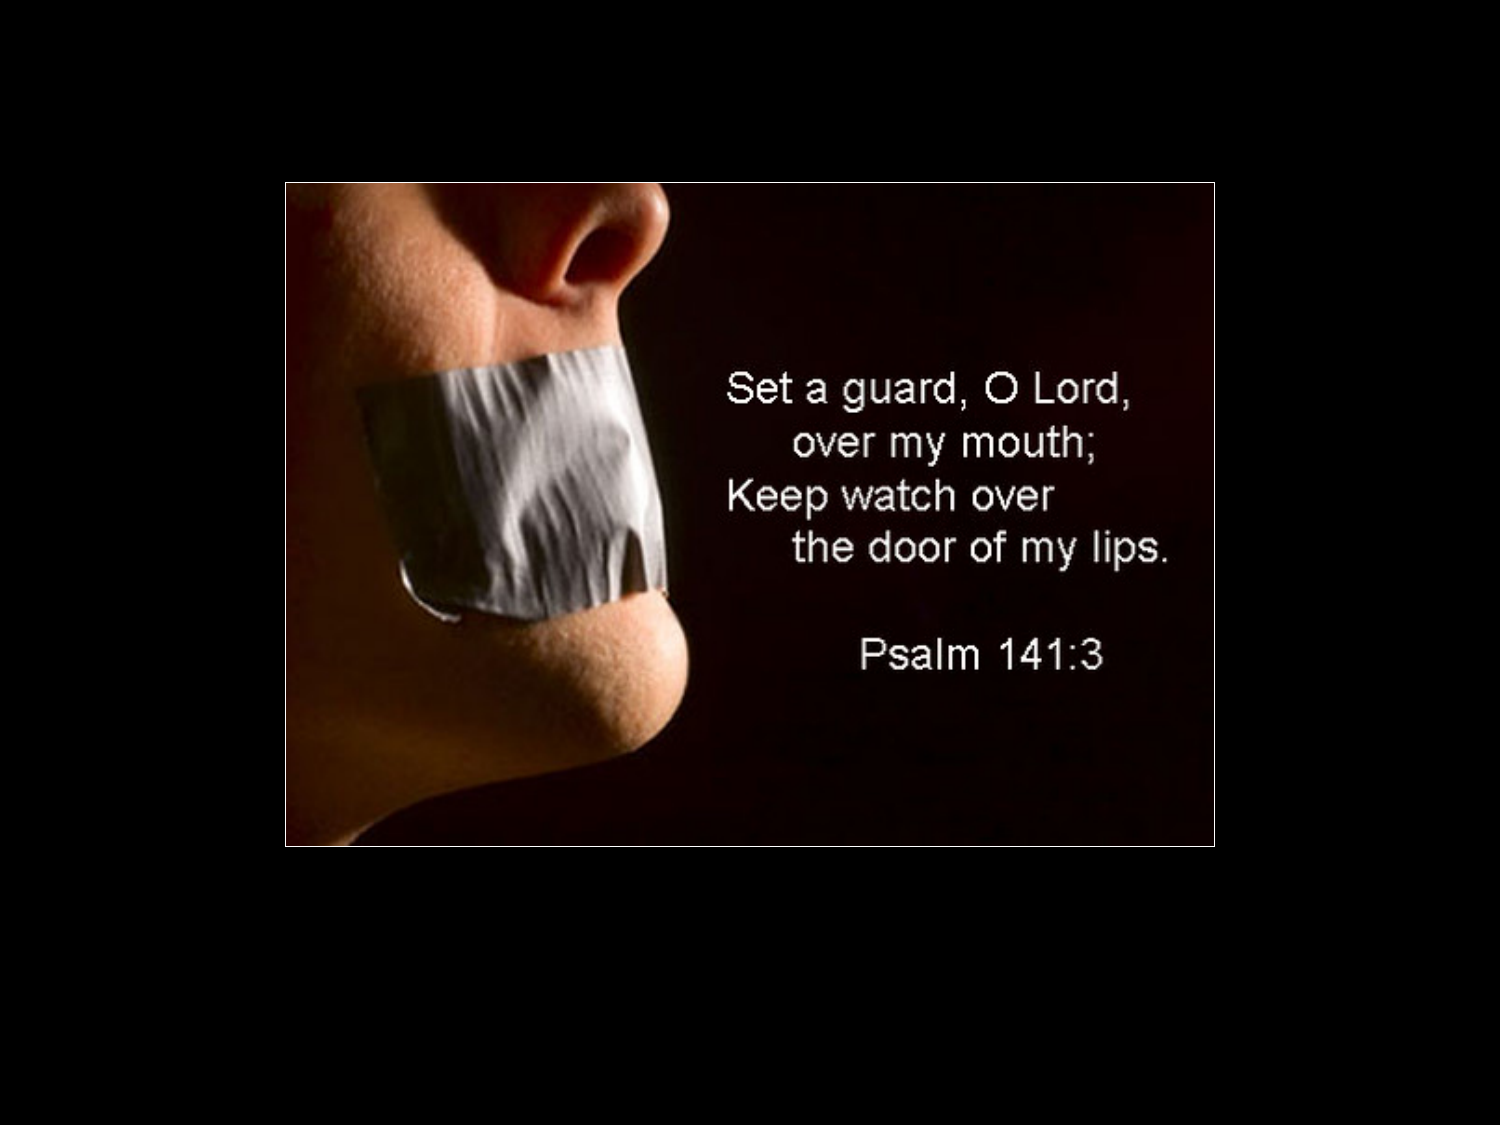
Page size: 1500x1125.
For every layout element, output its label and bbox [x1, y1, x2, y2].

picture [284, 181, 1216, 847]
